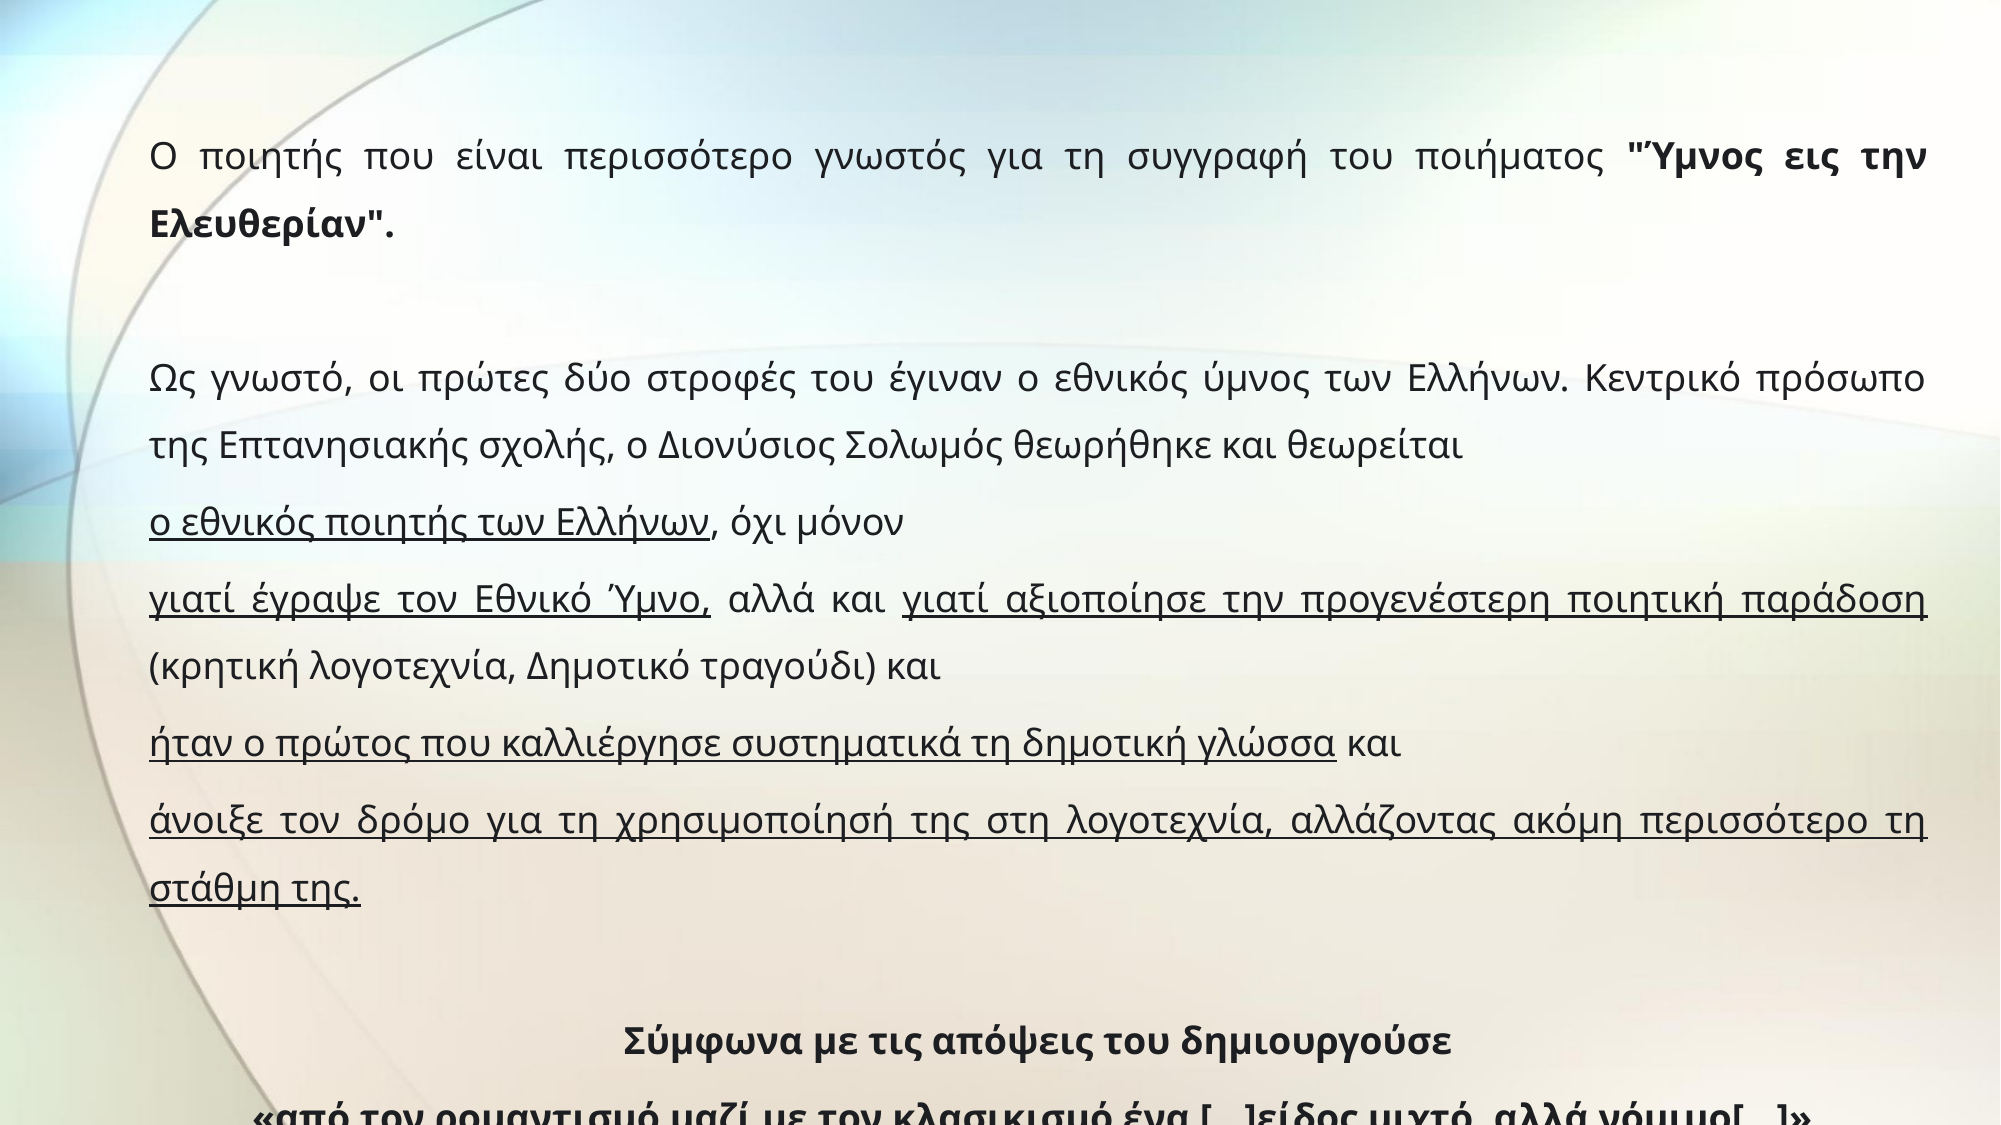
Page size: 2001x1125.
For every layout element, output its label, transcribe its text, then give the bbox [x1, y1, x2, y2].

text_box Ο ποιητής που είναι περισσότερο γνωστός για τη συγγραφή του ποιήματος "Ύμνος εις την Ελευθερίαν". Ως γνωστό, οι πρώτες δύο στροφές του έγιναν ο εθνικός ύμνος των Ελλήνων. Κεντρικό πρόσωπο της Επτανησιακής σχολής, ο Διονύσιος Σολωμός θεωρήθηκε και θεωρείται ο εθνικός ποιητής των Ελλήνων, όχι μόνον γιατί έγραψε τον Εθνικό Ύμνο, αλλά και γιατί αξιοποίησε την προγενέστερη ποιητική παράδοση (κρητική λογοτεχνία, Δημοτικό τραγούδι) και ήταν ο πρώτος που καλλιέργησε συστηματικά τη δημοτική γλώσσα και άνοιξε τον δρόμο για τη χρησιμοποίησή της στη λογοτεχνία, αλλάζοντας ακόμη περισσότερο τη στάθμη της. Σύμφωνα με τις απόψεις του δημιουργούσε «από τον ρομαντισμό μαζί με τον κλασικισμό ένα [...]είδος μιχτό, αλλά νόμιμο[...]». [133, 102, 1943, 1125]
picture [0, 0, 2001, 1125]
